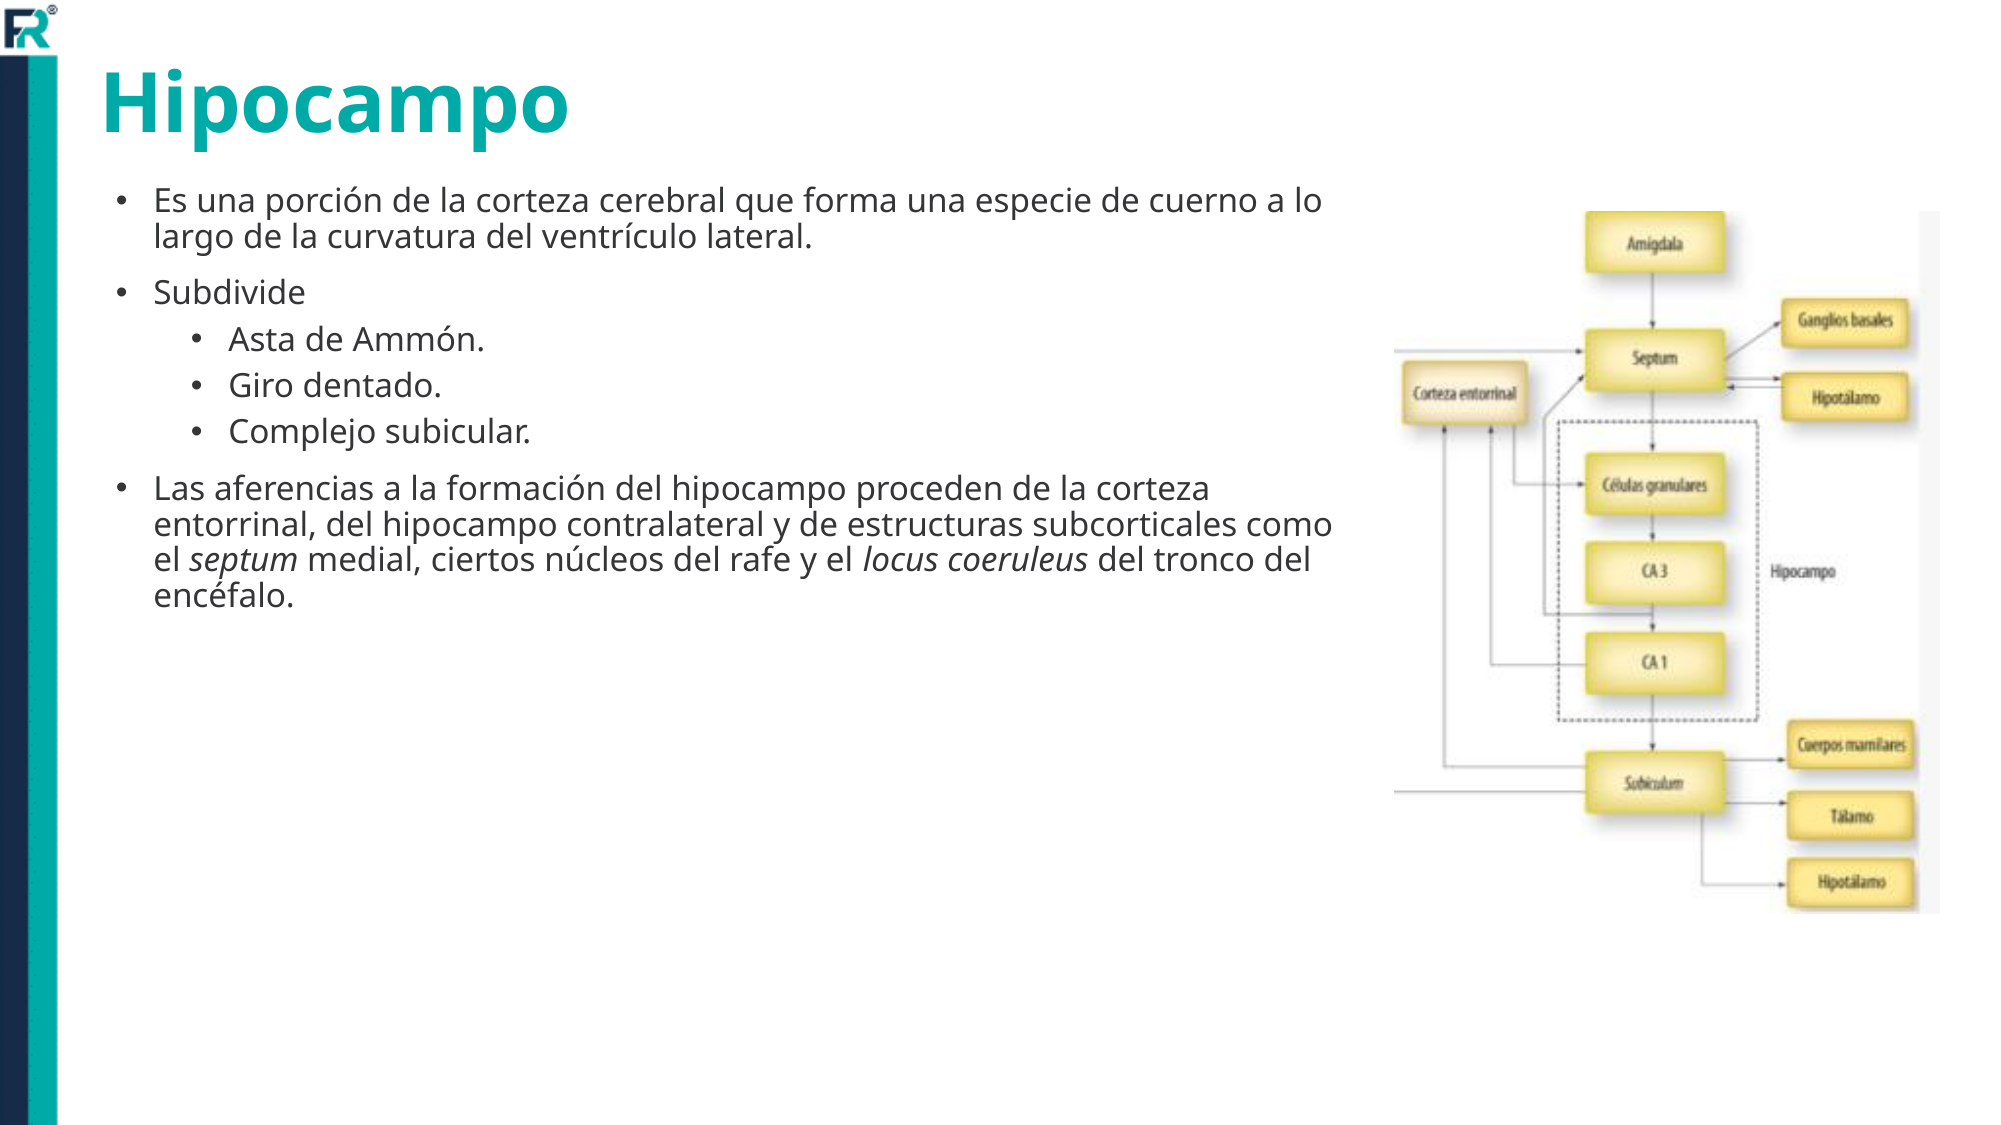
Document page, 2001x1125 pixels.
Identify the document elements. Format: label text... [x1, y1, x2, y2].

picture [0, 0, 2001, 1125]
title Hipocampo [84, 0, 1810, 215]
list Es una porción de la corteza cerebral que forma una especie de cuerno a lo largo de la curvatura del ventrículo lateral. Subdivide Asta de Ammón. Giro dentado. Complejo subicular. Las aferencias a la formación del hipocampo proceden de la corteza entorrinal, del hipocampo contralateral y de estructuras subcorticales como el septum medial, ciertos núcleos del rafe y el locus coeruleus del tronco del encéfalo. [100, 176, 1360, 890]
